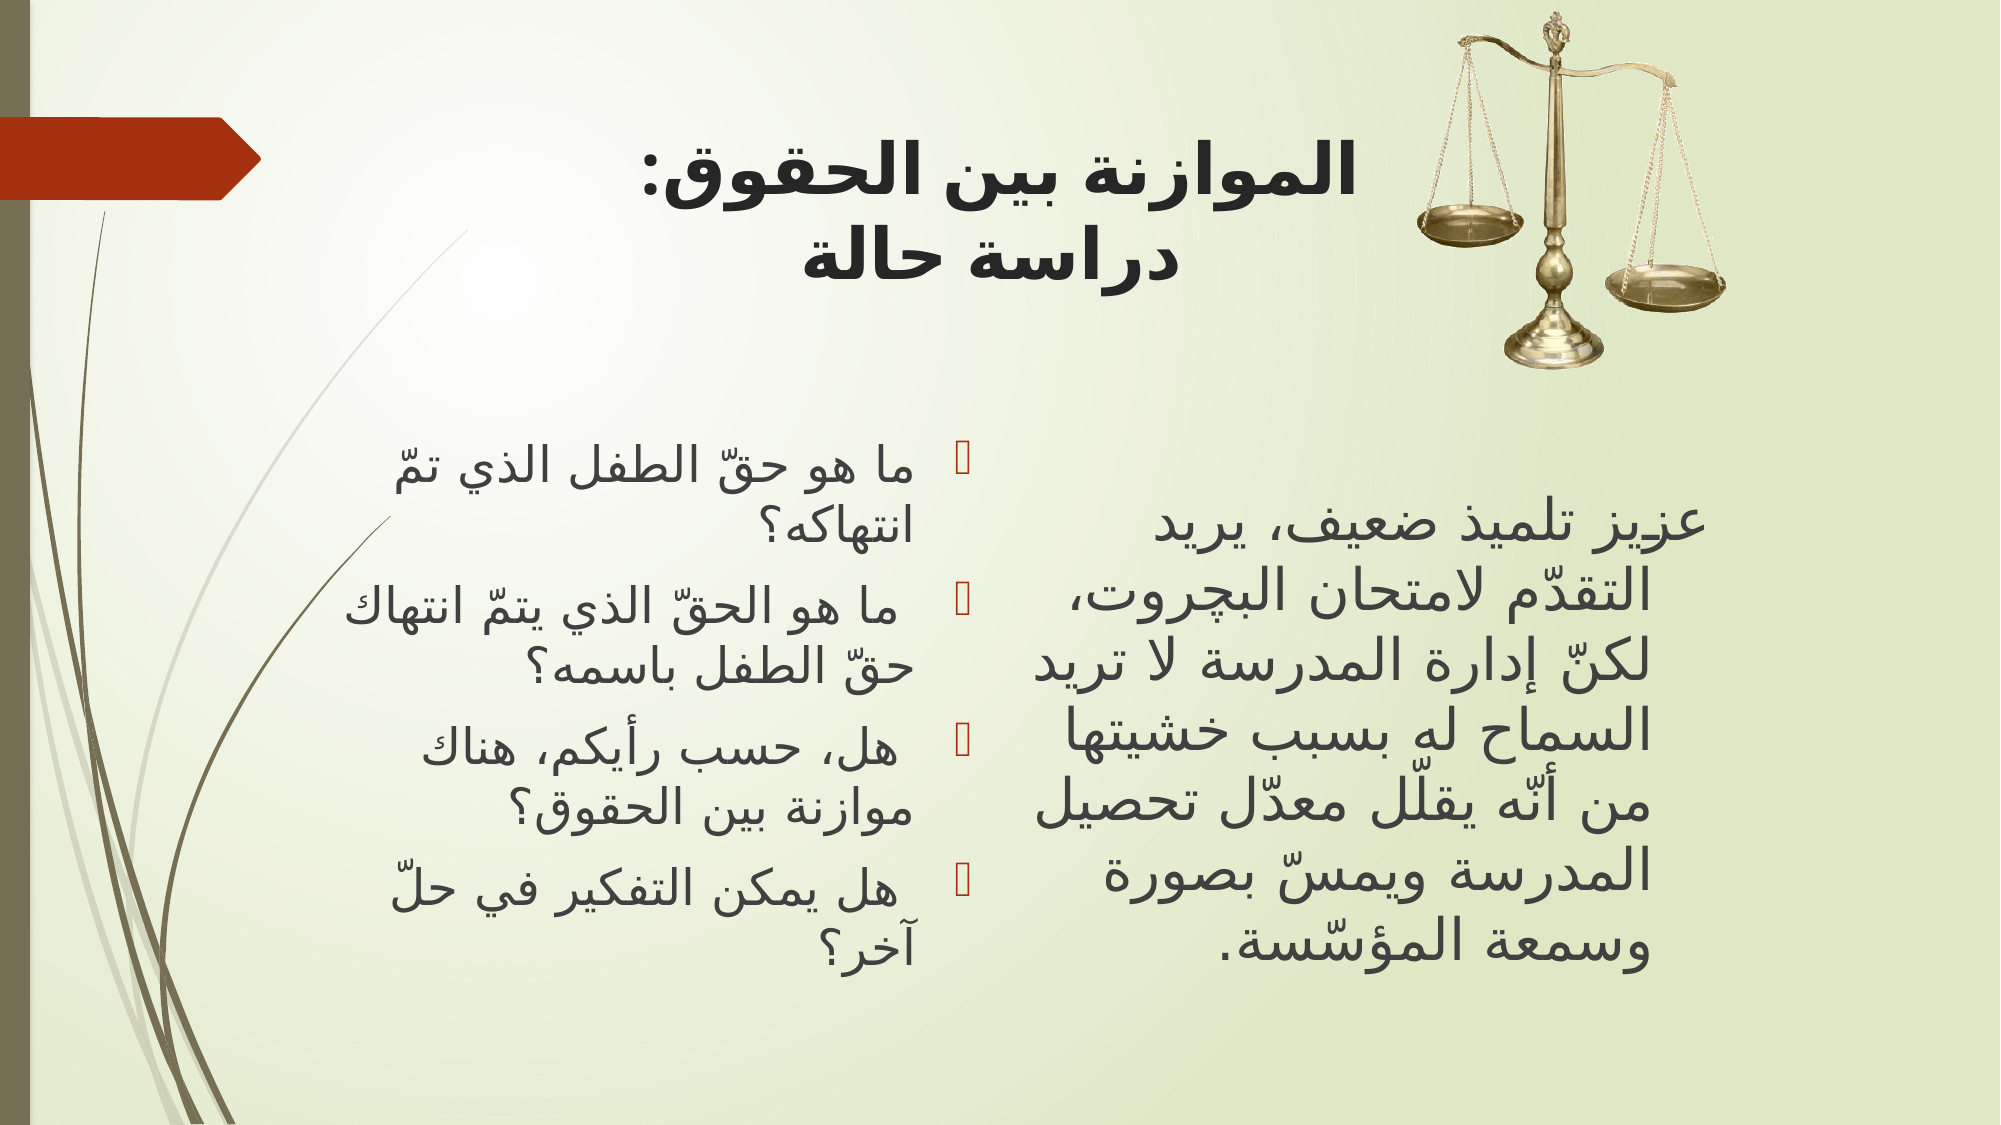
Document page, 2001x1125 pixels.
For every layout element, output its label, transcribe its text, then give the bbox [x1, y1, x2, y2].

title الموازنة بين الحقوق: دراسة حالة [324, 115, 1394, 304]
list عزيز تلميذ ضعيف، يريد التقدّم لامتحان البچروت، لكنّ إدارة المدرسة لا تريد السماح له بسبب خشيتها من أنّه يقلّل معدّل تحصيل المدرسة ويمسّ بصورة وسمعة المؤسّسة. [987, 474, 1725, 1043]
picture [1399, 0, 1751, 426]
list ما هو حقّ الطفل الذي تمّ انتهاكه؟ ما هو الحقّ الذي يتمّ انتهاك حقّ الطفل باسمه؟ هل، حسب رأيكم، هناك موازنة بين الحقوق؟ هل يمكن التفكير في حلّ آخر؟ [324, 425, 988, 1043]
